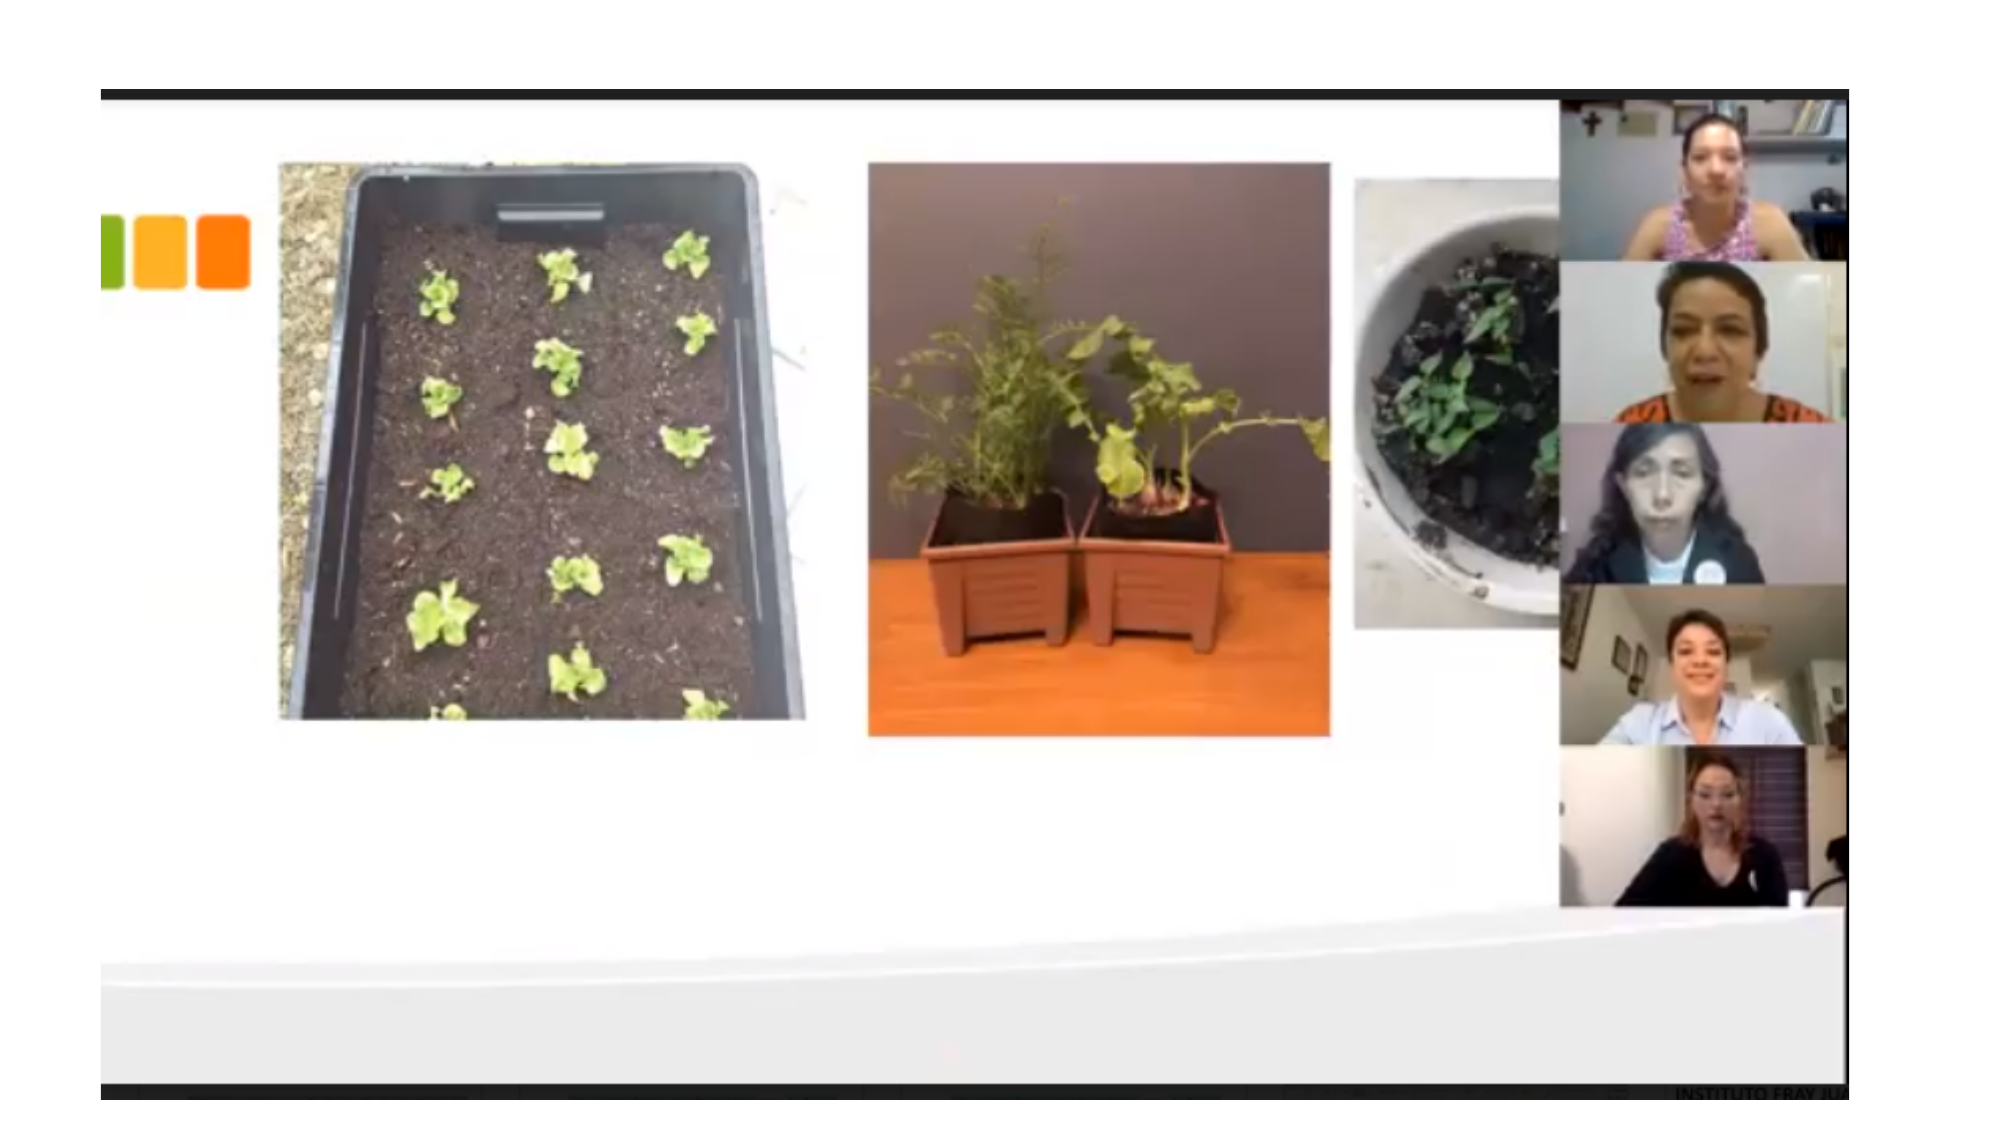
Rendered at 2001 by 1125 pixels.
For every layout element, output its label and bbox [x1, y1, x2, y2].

picture [100, 89, 1850, 1100]
